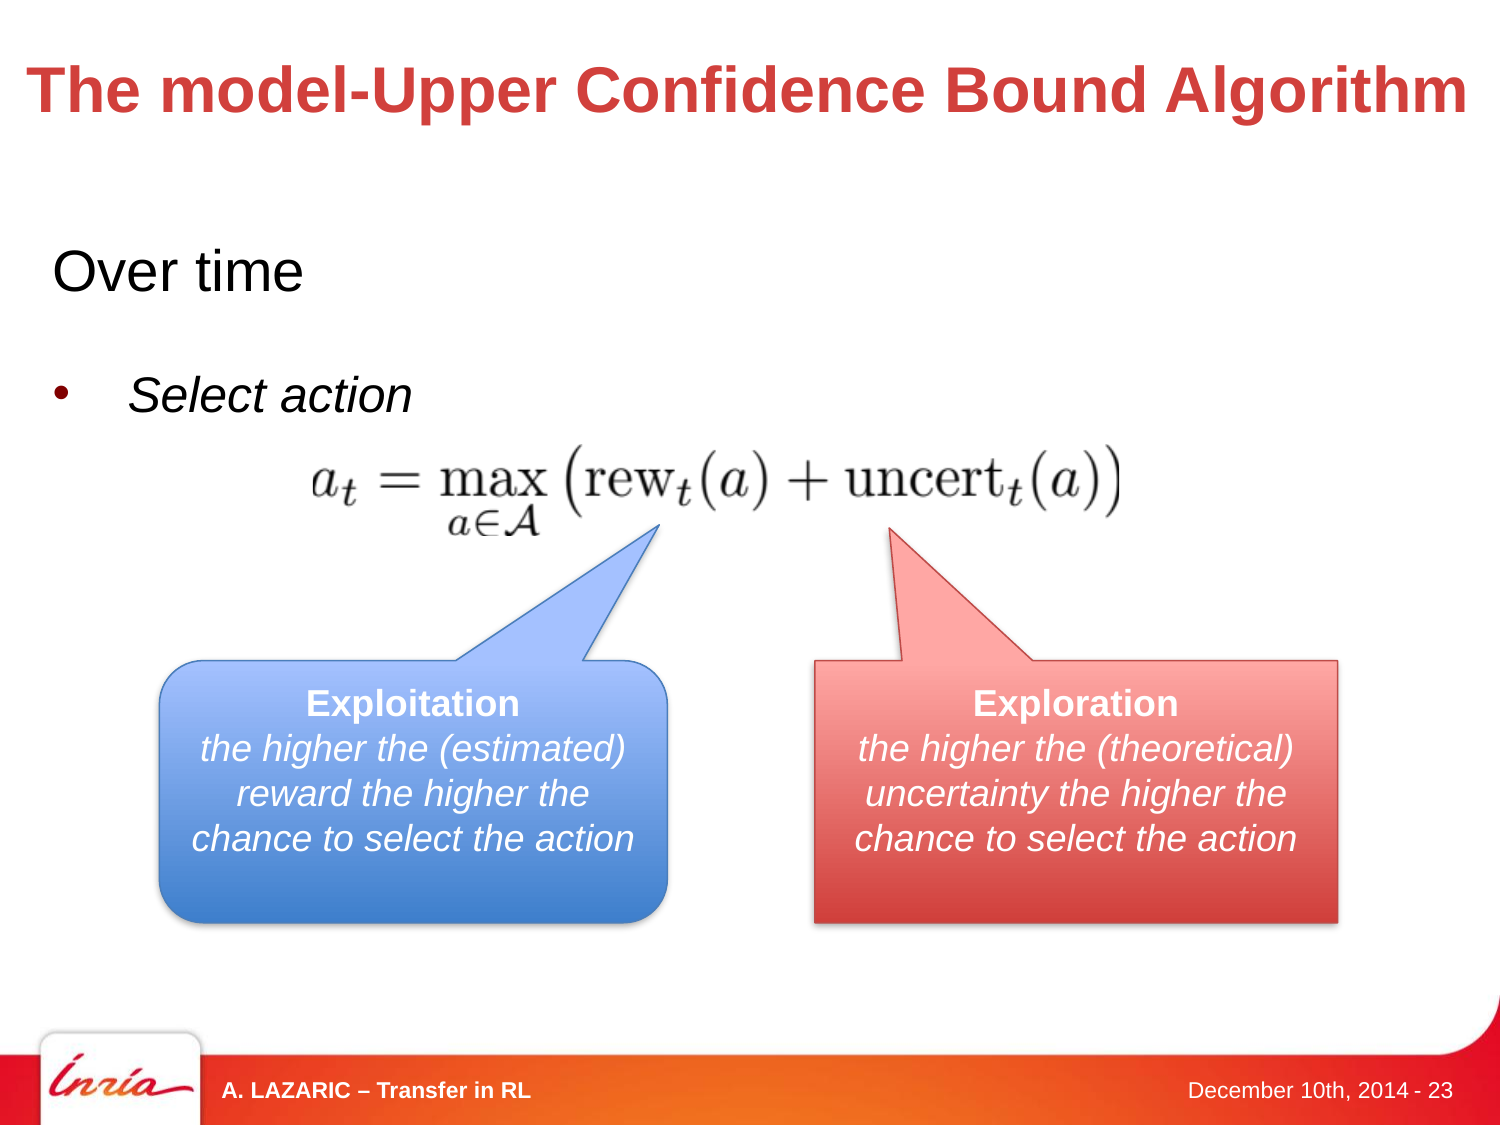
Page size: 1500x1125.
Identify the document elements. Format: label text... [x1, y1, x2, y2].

text_box Exploitation the higher the (estimated) reward the higher the chance to select the action [158, 545, 669, 924]
footer A. LAZARIC – Transfer in RL [221, 1066, 1078, 1112]
text_box Over time Select action [37, 198, 1477, 430]
text_box Exploration the higher the (theoretical) uncertainty the higher the chance to select the action [814, 545, 1339, 924]
slide_number - 23 [1413, 1066, 1500, 1112]
picture [312, 444, 1120, 537]
picture [0, 947, 1500, 1125]
title The model-Upper Confidence Bound Algorithm [26, 7, 1477, 167]
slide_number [1079, 1067, 1410, 1112]
